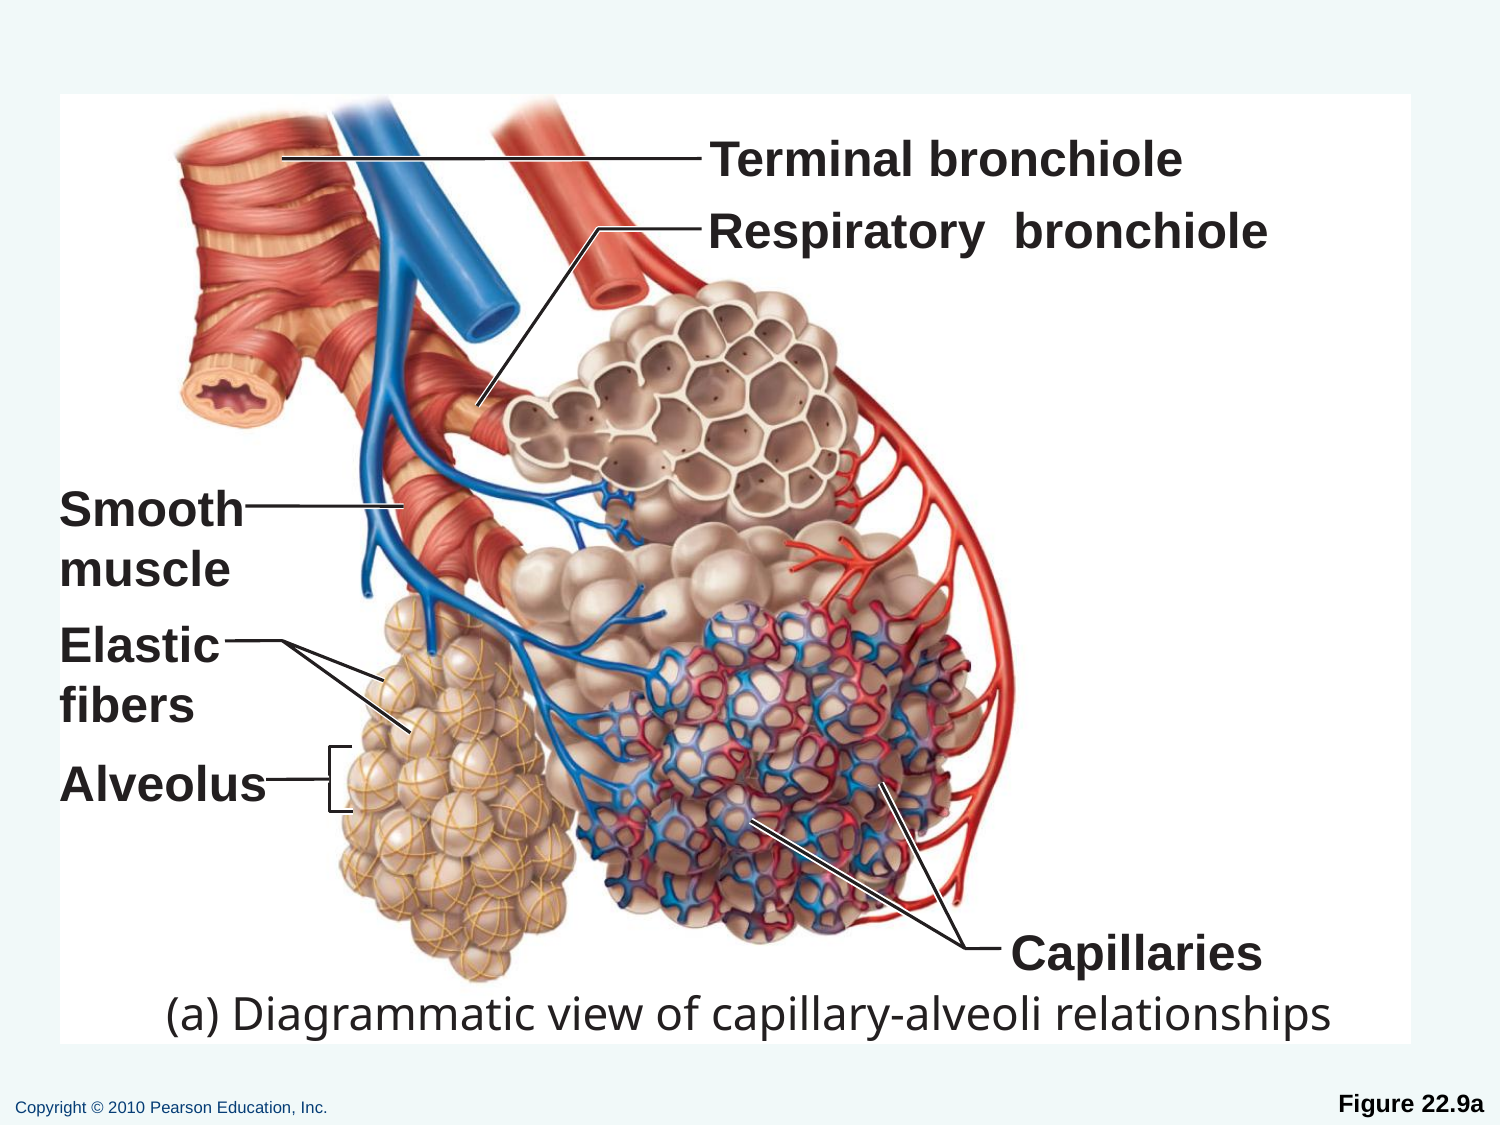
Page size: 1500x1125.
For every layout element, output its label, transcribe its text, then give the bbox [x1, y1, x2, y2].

text_box Figure 22.9a [1323, 1079, 1500, 1125]
picture [60, 94, 1411, 1044]
